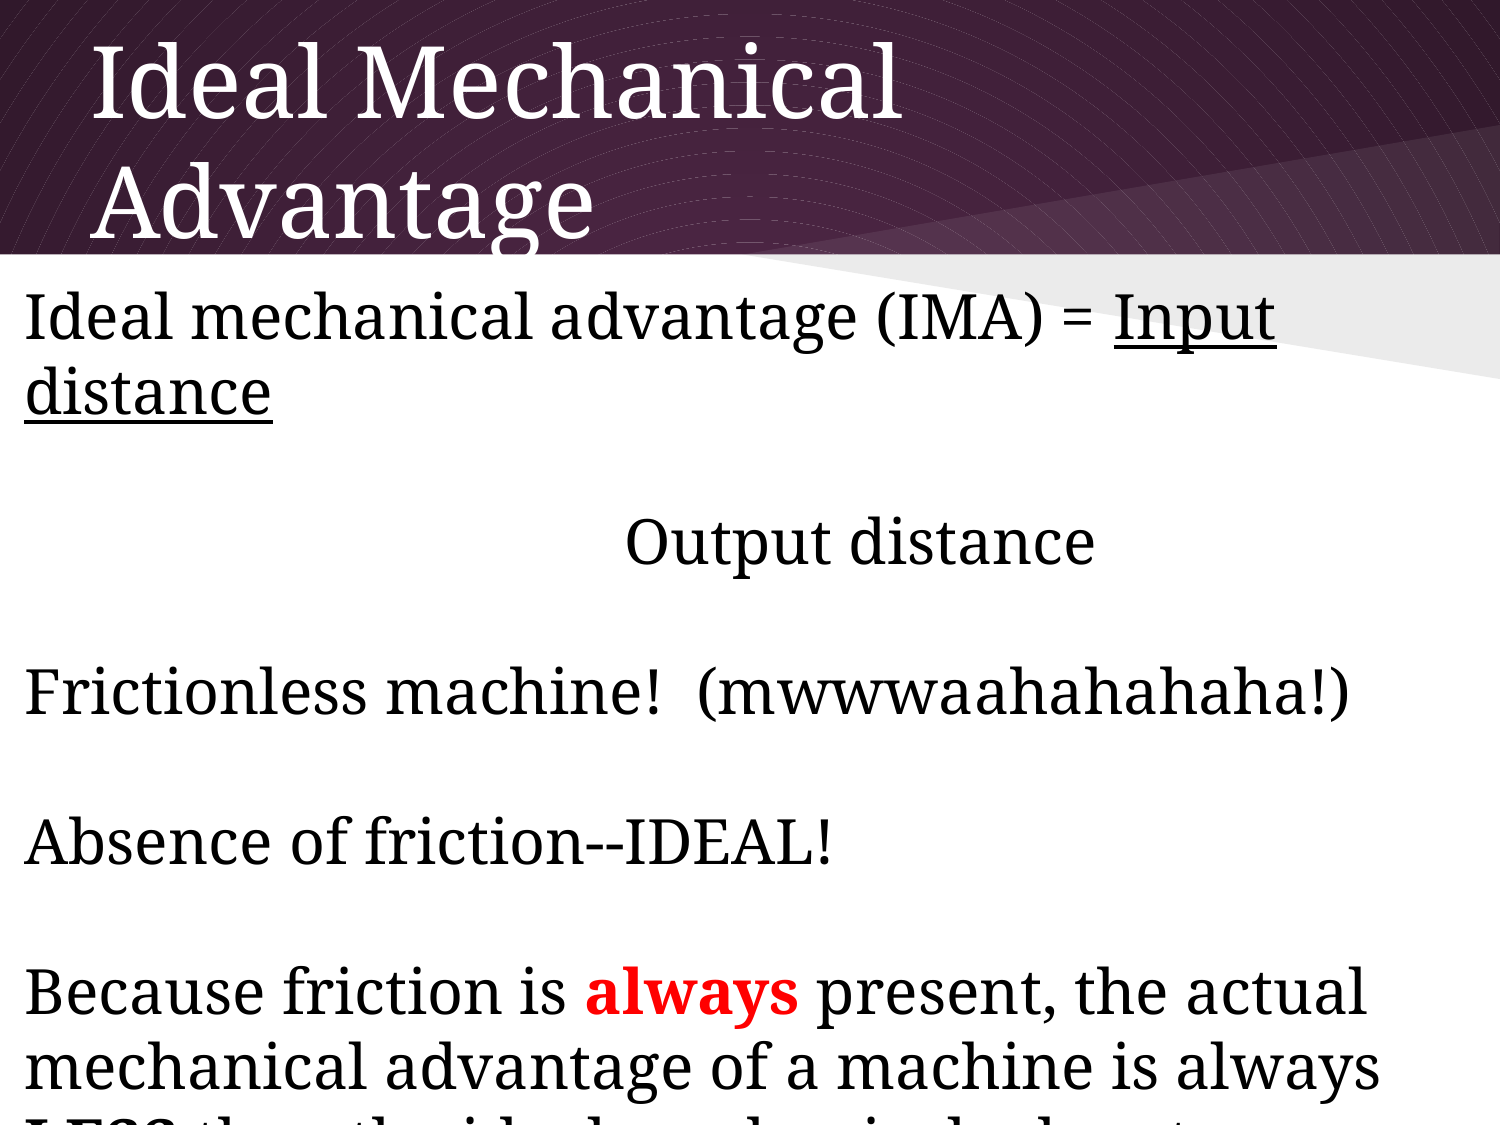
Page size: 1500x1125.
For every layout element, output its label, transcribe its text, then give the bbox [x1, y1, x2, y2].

list Ideal mechanical advantage (IMA) = Input distance Output distance Frictionless machine! (mwwwaahahahaha!) Absence of friction--IDEAL! Because friction is always present, the actual mechanical advantage of a machine is always LESS than the ideal mechanical advantage. [9, 262, 1496, 1078]
title Ideal Mechanical Advantage [75, 45, 1425, 233]
